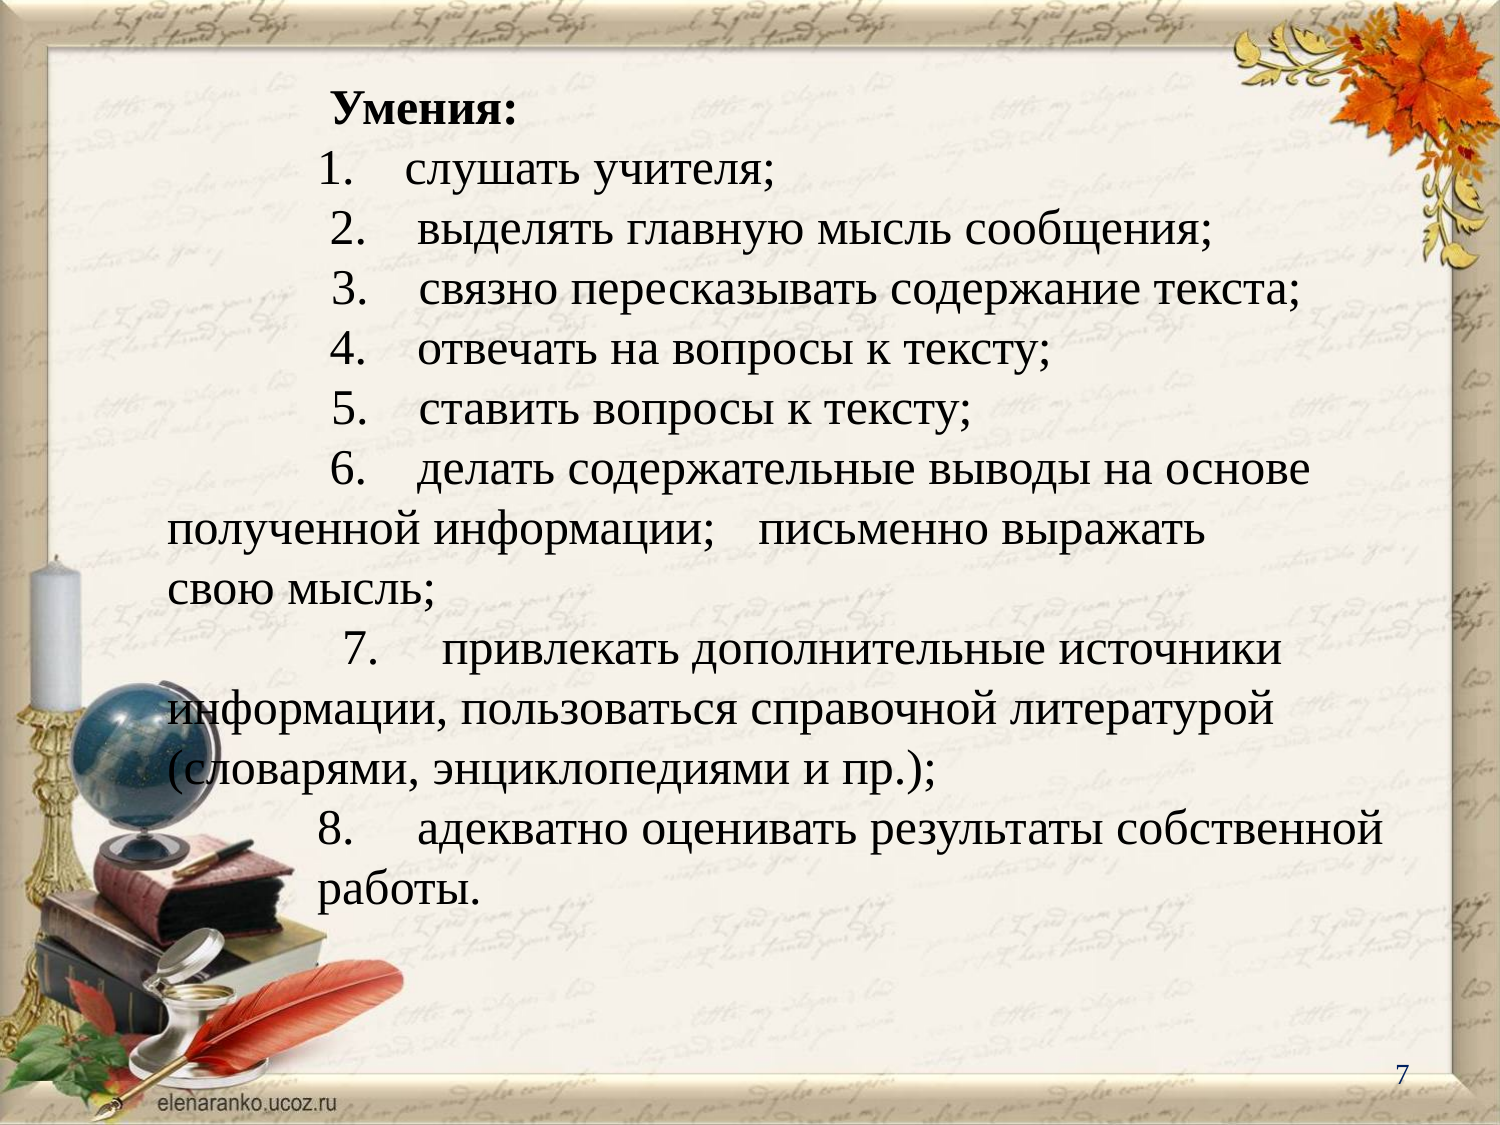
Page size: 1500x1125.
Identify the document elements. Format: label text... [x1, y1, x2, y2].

text_box Умения: 1. слушать учителя; 2. выделять главную мысль сообщения; 3. связно пересказывать содержание текста; 4. отвечать на вопросы к тексту; 5. ставить вопросы к тексту; 6. делать содержательные выводы на основе полученной информации; письменно выражать свою мысль; 7. привлекать дополнительные источники информации, пользоваться справочной литературой (словарями, энциклопедиями и пр.); 8. адекватно оценивать результаты собственной работы. [152, 67, 1442, 983]
slide_number 7 [1074, 1042, 1425, 1103]
picture [0, 0, 1500, 1125]
